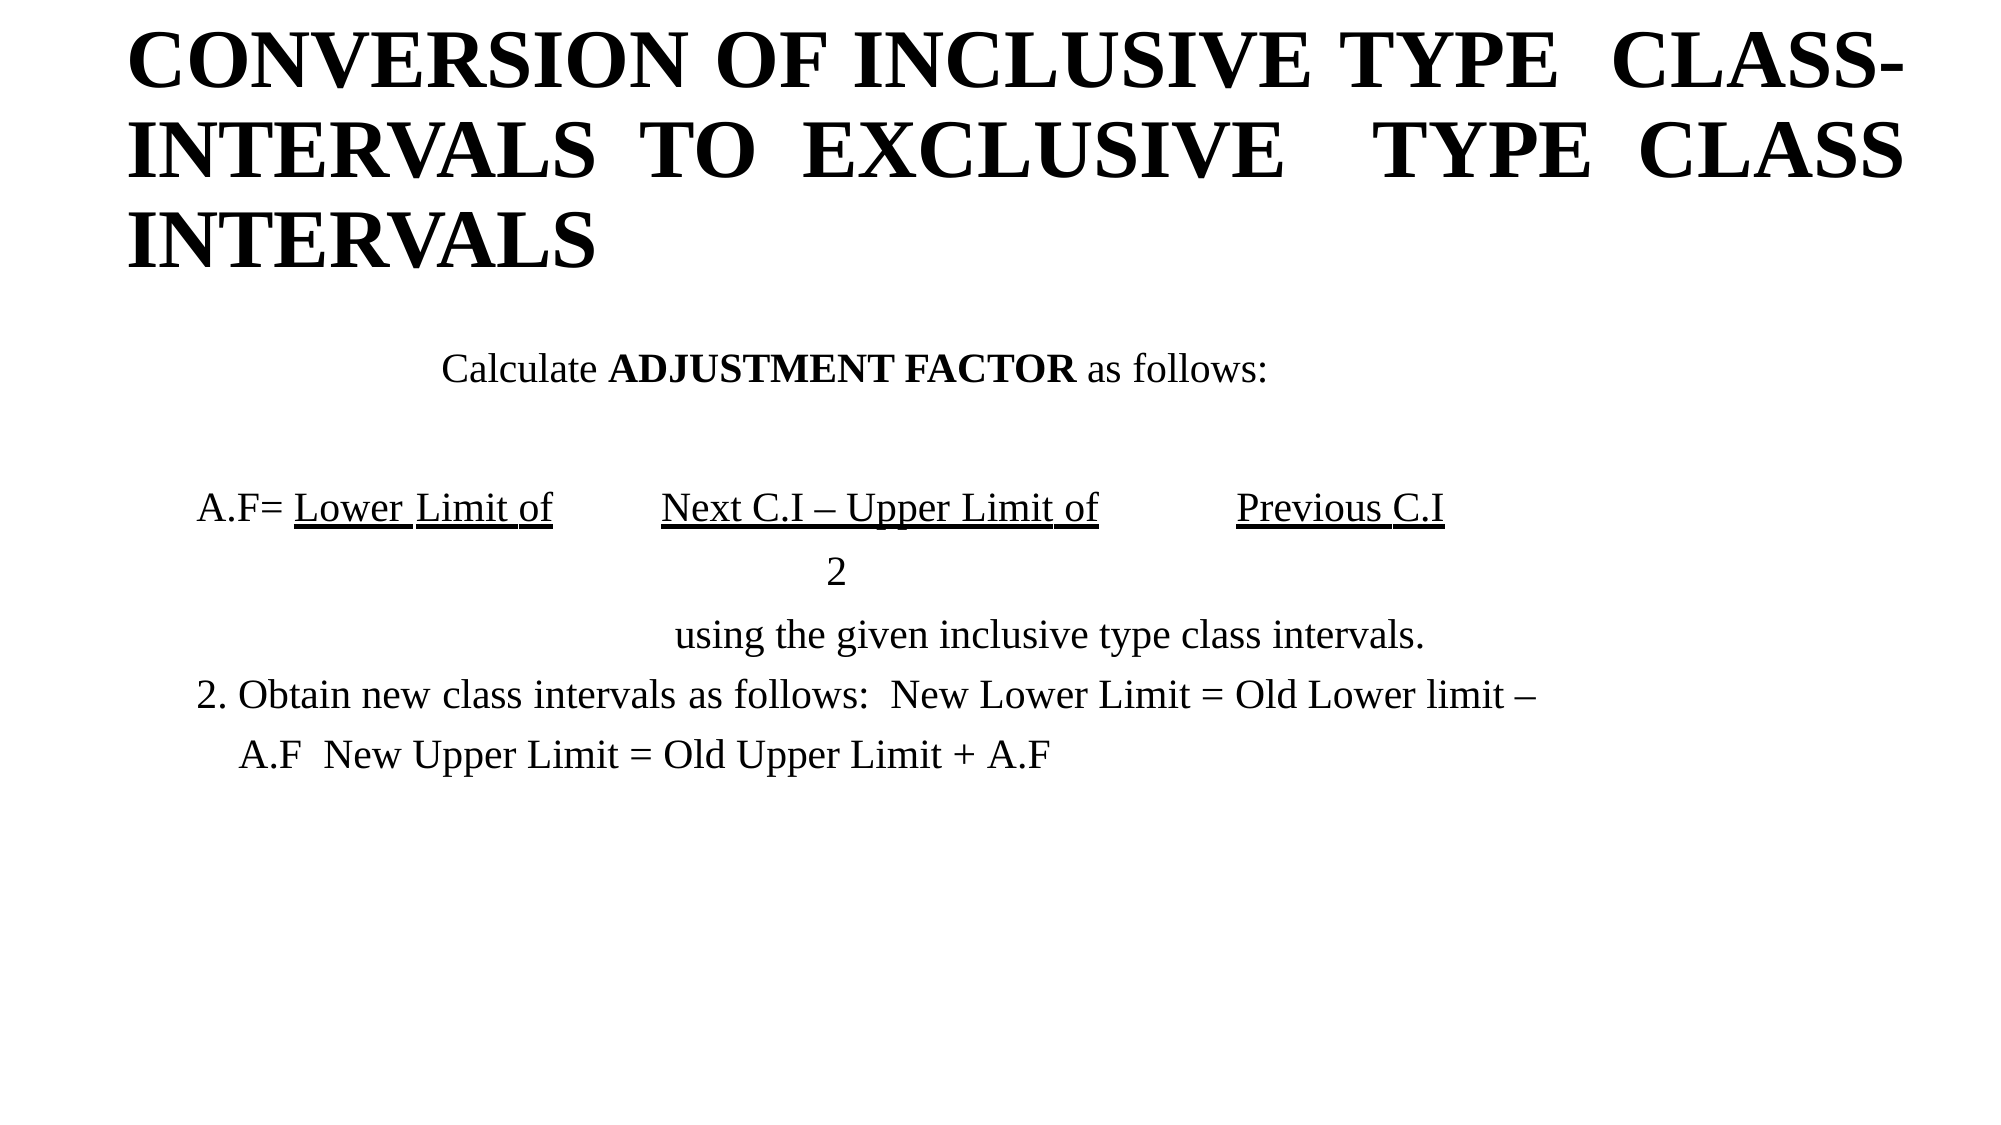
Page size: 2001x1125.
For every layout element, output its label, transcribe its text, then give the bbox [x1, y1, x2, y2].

text_box Calculate ADJUSTMENT FACTOR as follows: [439, 339, 1468, 392]
title CONVERSION OF INCLUSIVE TYPE CLASS-INTERVALS TO EXCLUSIVE TYPE CLASS INTERVALS [123, 13, 1908, 286]
text_box A.F= Lower Limit of Next C.I – Upper Limit of Previous C.I 2 using the given inclusive type class intervals. 2. Obtain new class intervals as follows: New Lower Limit = Old Lower limit – A.F New Upper Limit = Old Upper Limit + A.F [194, 463, 1908, 777]
